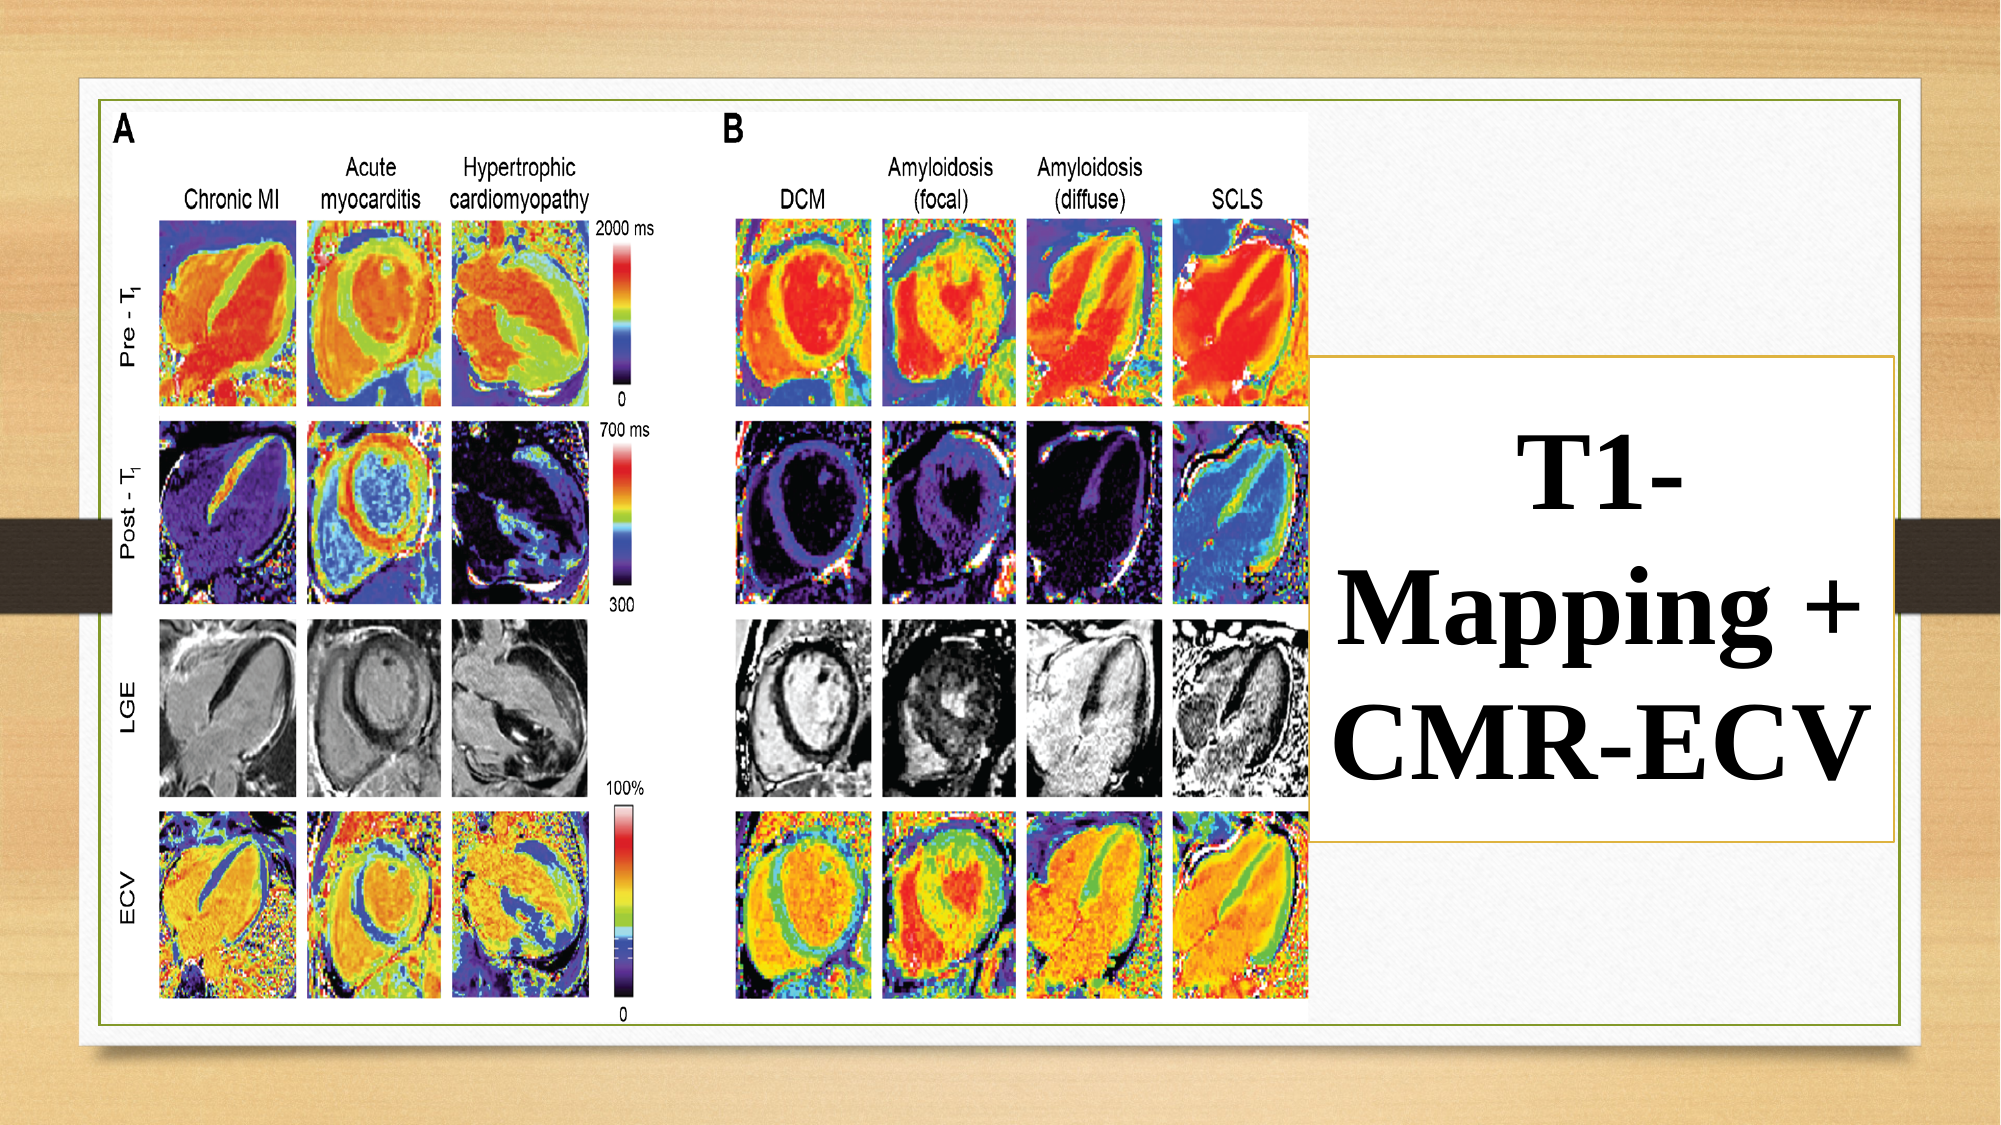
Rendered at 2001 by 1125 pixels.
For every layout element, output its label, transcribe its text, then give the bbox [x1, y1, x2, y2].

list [112, 112, 1309, 1022]
picture [0, 0, 2001, 1125]
title T1- Mapping + CMR-ECV [1309, 355, 1895, 843]
